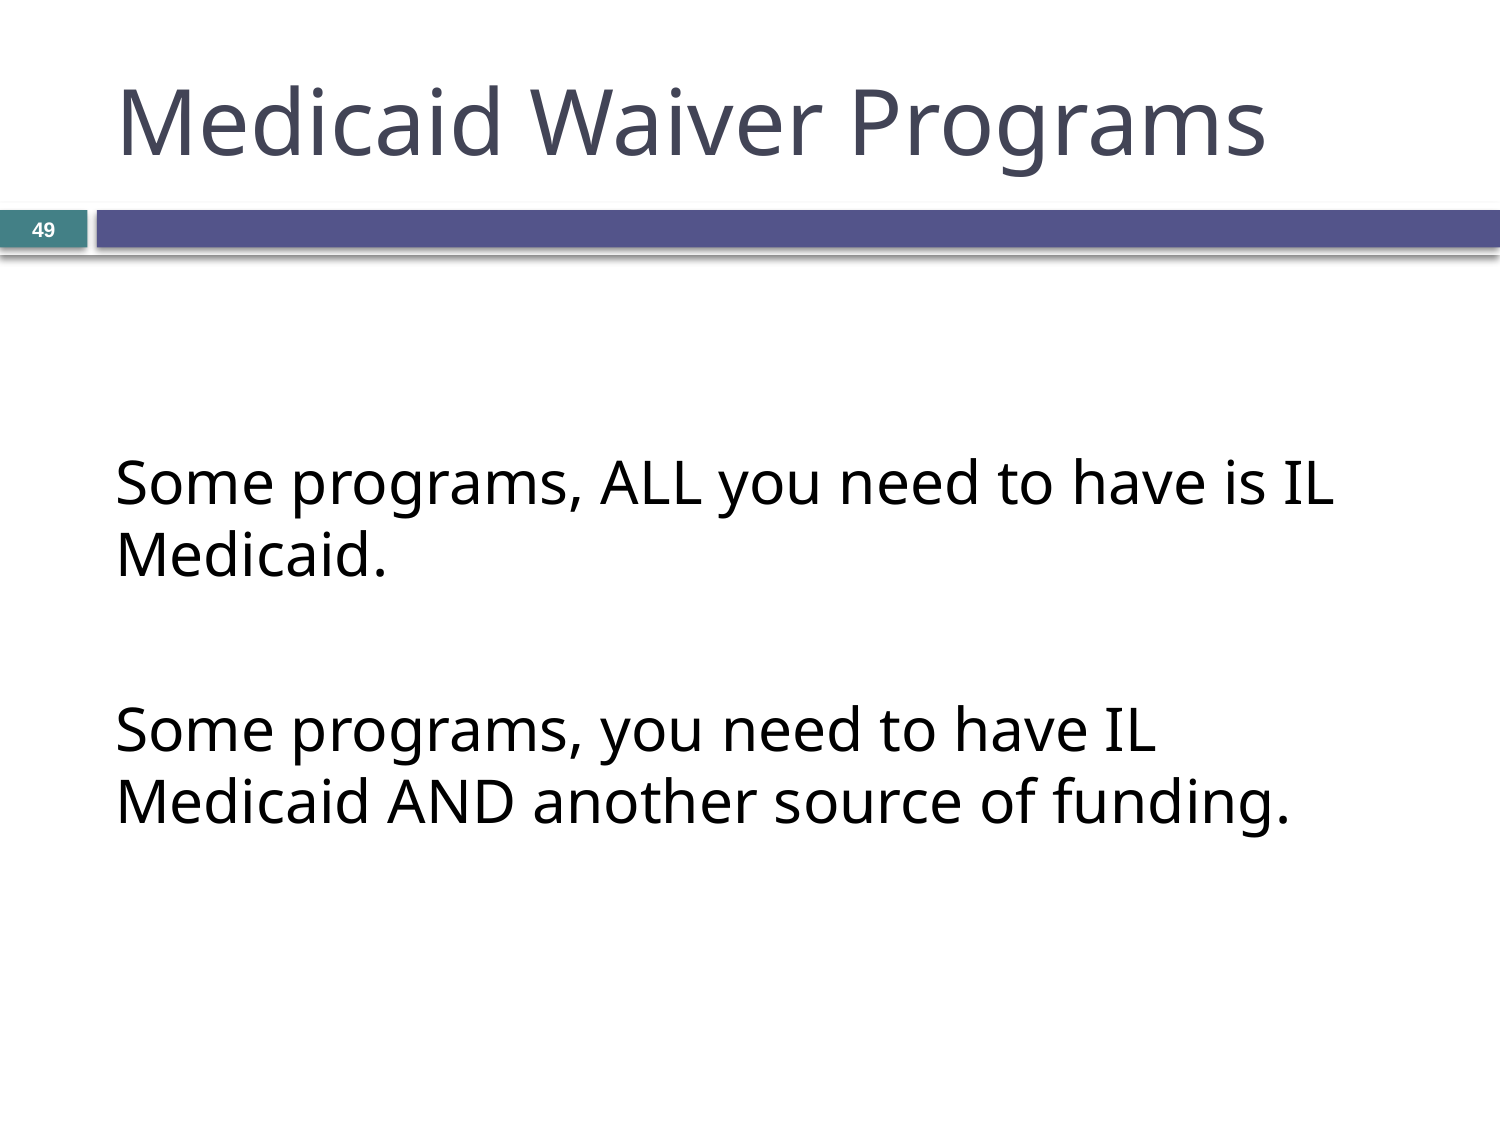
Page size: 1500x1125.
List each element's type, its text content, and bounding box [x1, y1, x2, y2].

list Some programs, ALL you need to have is IL Medicaid. Some programs, you need to have IL Medicaid AND another source of funding. [100, 262, 1438, 1000]
slide_number 49 [0, 208, 88, 249]
title Medicaid Waiver Programs [100, 37, 1438, 200]
